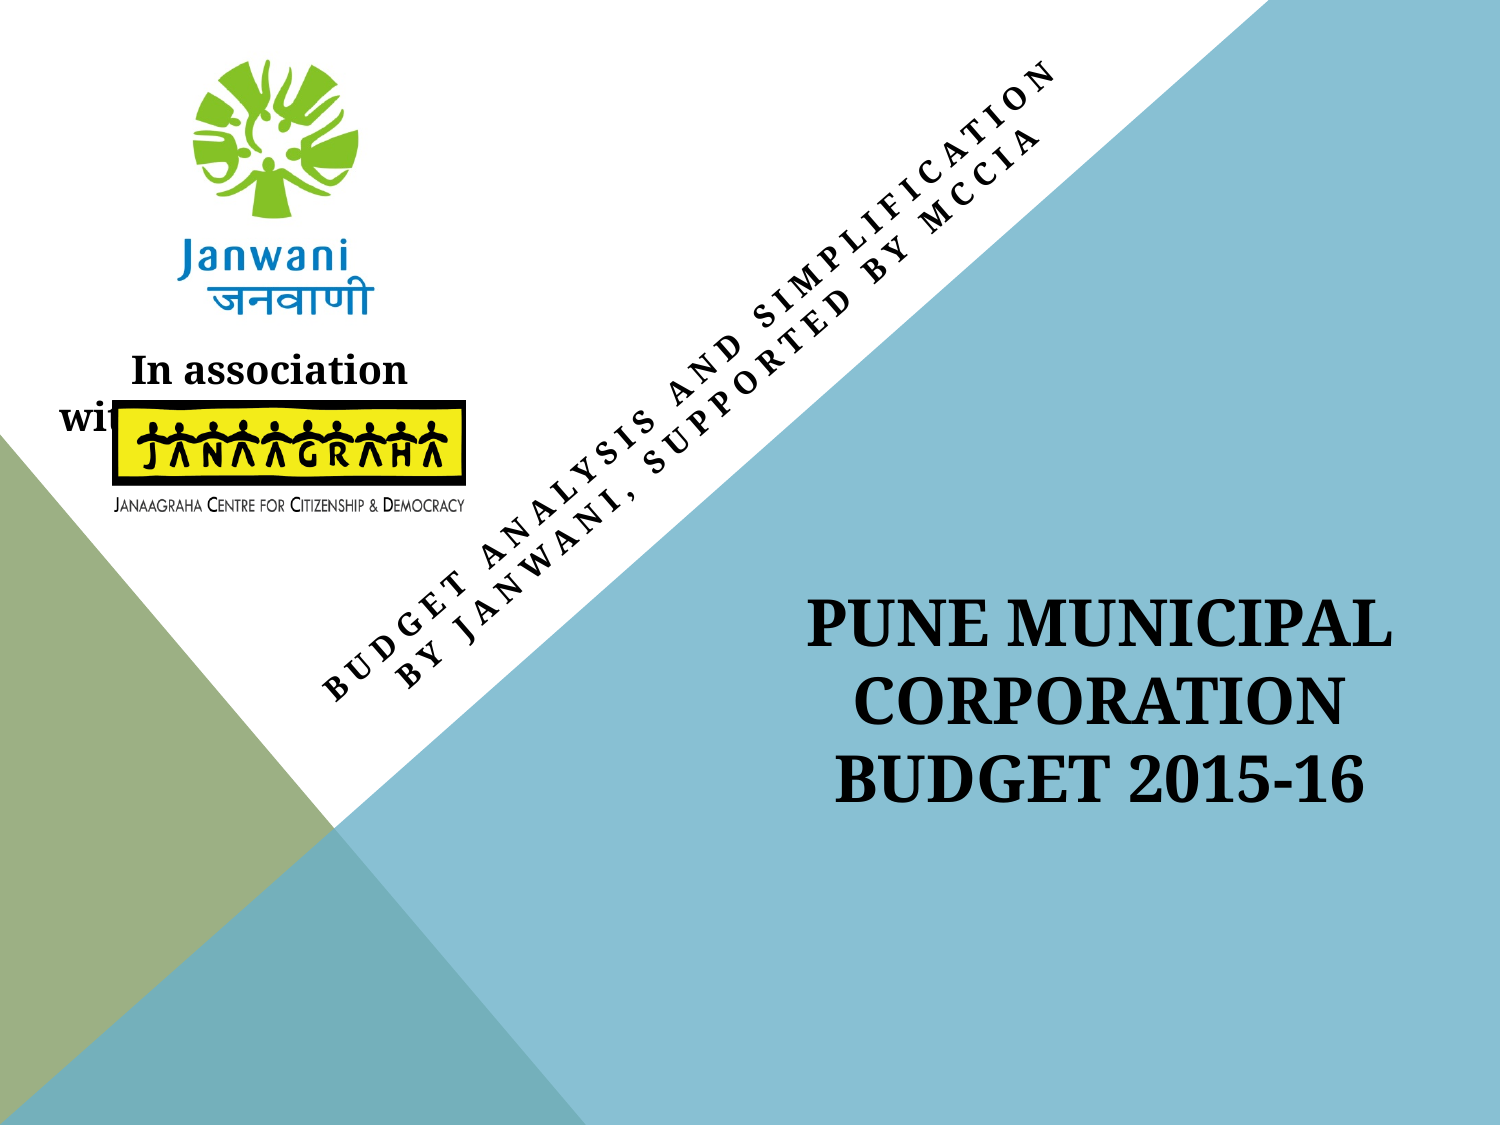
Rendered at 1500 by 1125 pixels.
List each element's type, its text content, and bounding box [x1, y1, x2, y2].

text_box In association with [44, 337, 466, 448]
subtitle Budget Analysis and Simplification by Janwani, Supported by MCCIA [275, 12, 1152, 794]
picture [112, 400, 466, 513]
picture [156, 29, 426, 335]
title Pune Municipal Corporation Budget 2015-16 [787, 537, 1413, 817]
